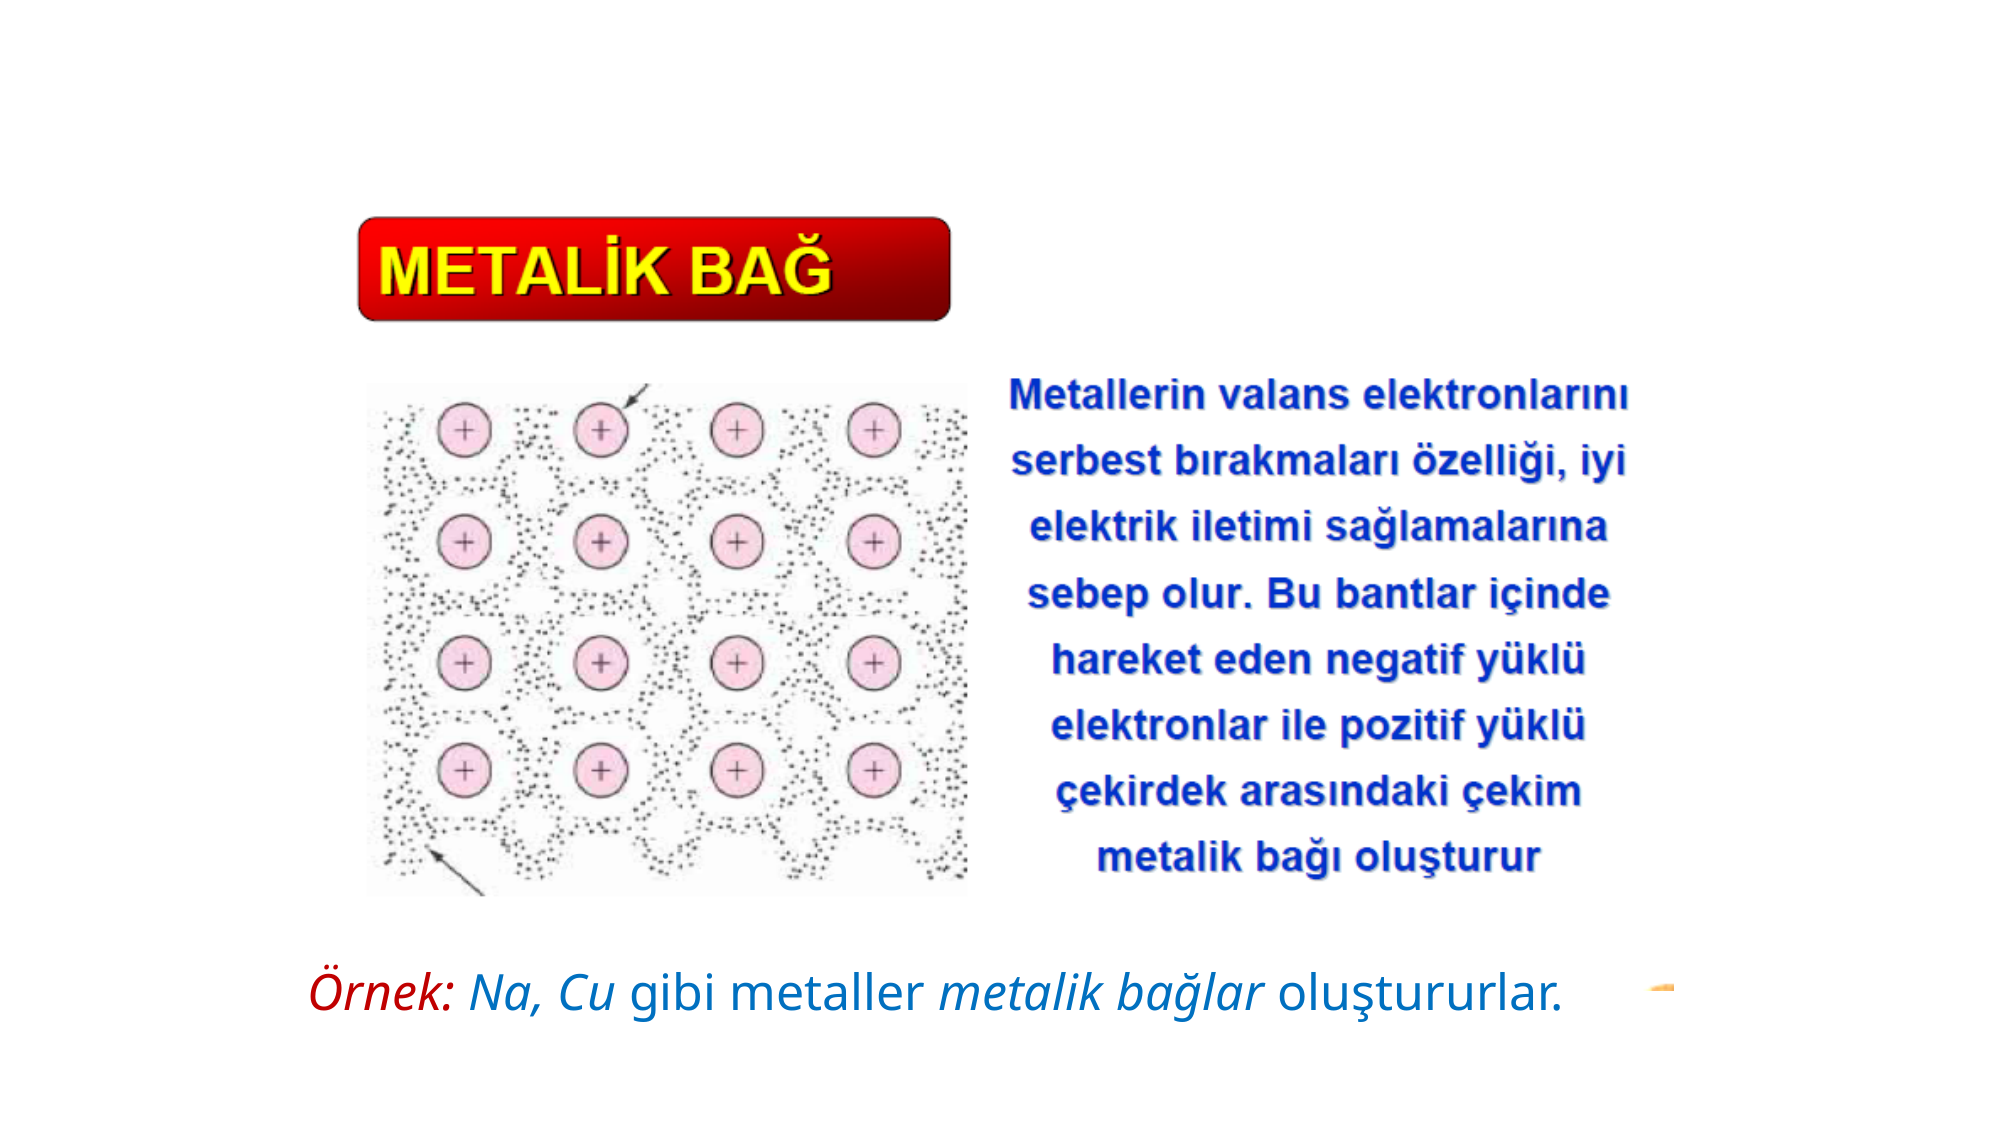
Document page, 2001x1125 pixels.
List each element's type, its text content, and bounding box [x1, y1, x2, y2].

text_box Örnek: Na, Cu gibi metaller metalik bağlar oluştururlar. [293, 952, 1579, 1028]
picture [332, 205, 1674, 991]
